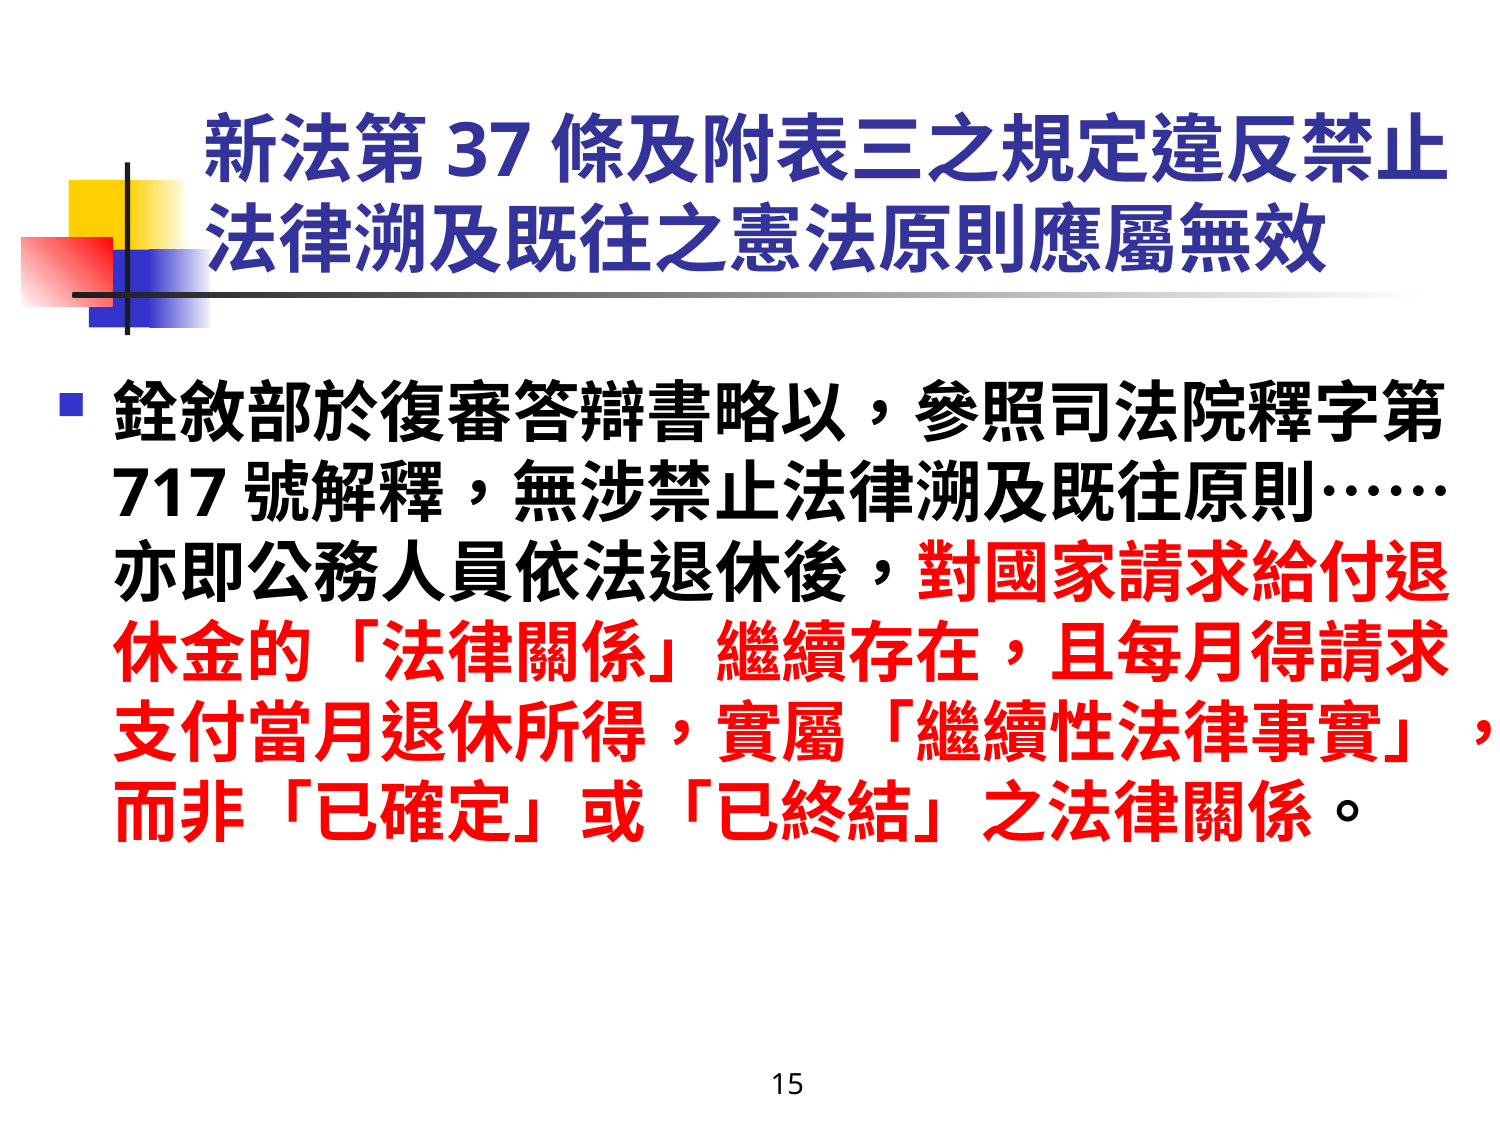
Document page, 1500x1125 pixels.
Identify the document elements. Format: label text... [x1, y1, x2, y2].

text_box [679, 550, 860, 596]
title 新法第37條及附表三之規定違反禁止法律溯及既往之憲法原則應屬無效 [188, 101, 1468, 289]
footer 15 [549, 1038, 1026, 1113]
list 銓敘部於復審答辯書略以，參照司法院釋字第717號解釋，無涉禁止法律溯及既往原則……亦即公務人員依法退休後，對國家請求給付退休金的「法律關係」繼續存在，且每月得請求支付當月退休所得，實屬「繼續性法律事實」，而非「已確定」或「已終結」之法律關係。 [41, 362, 1468, 1038]
